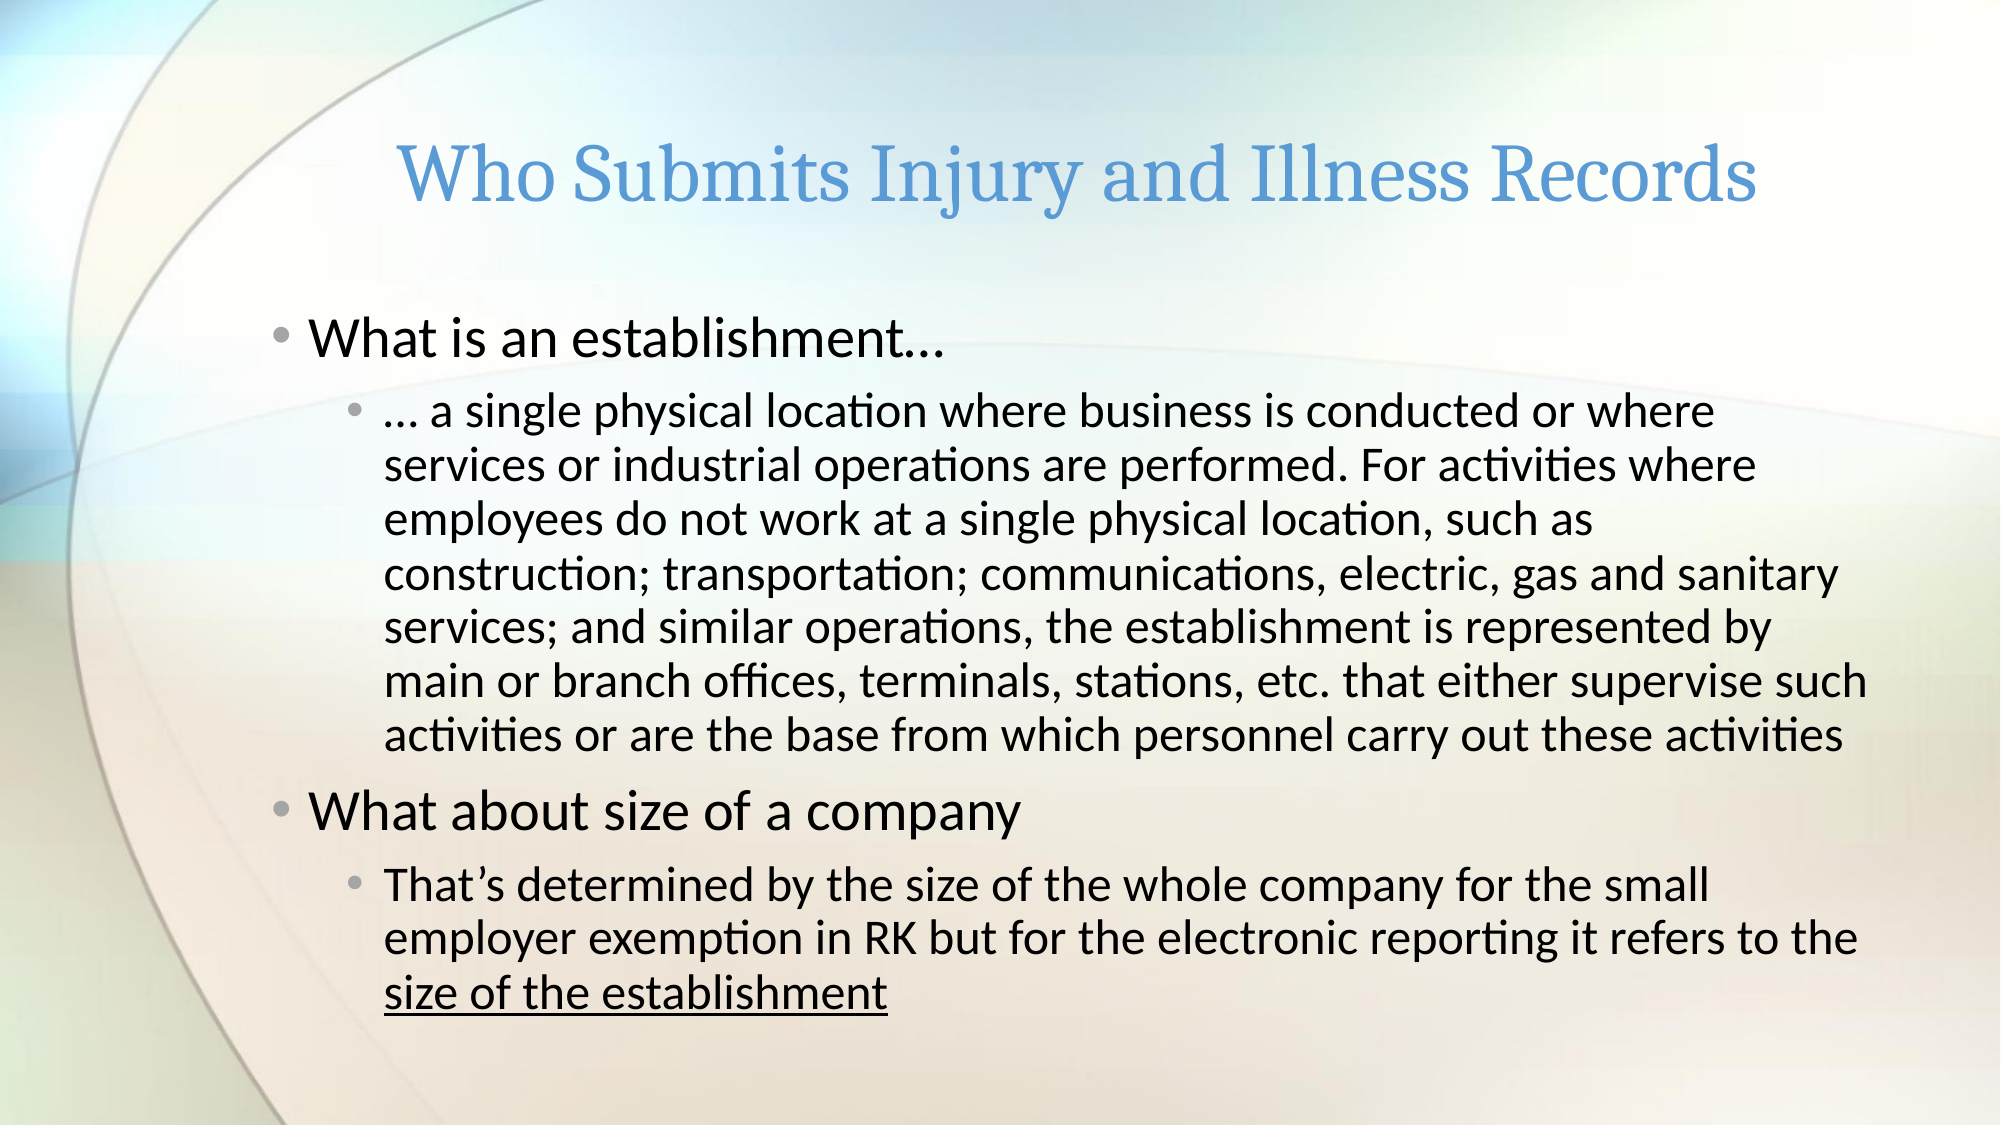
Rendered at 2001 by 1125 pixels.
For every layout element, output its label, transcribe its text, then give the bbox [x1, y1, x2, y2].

picture [0, 0, 2001, 1125]
list What is an establishment… … a single physical location where business is conducted or where services or industrial operations are performed. For activities where employees do not work at a single physical location, such as construction; transportation; communications, electric, gas and sanitary services; and similar operations, the establishment is represented by main or branch offices, terminals, stations, etc. that either supervise such activities or are the base from which personnel carry out these activities What about size of a company That’s determined by the size of the whole company for the small employer exemption in RK but for the electronic reporting it refers to the size of the establishment [256, 299, 1884, 1086]
title Who Submits Injury and Illness Records [381, 59, 1863, 278]
